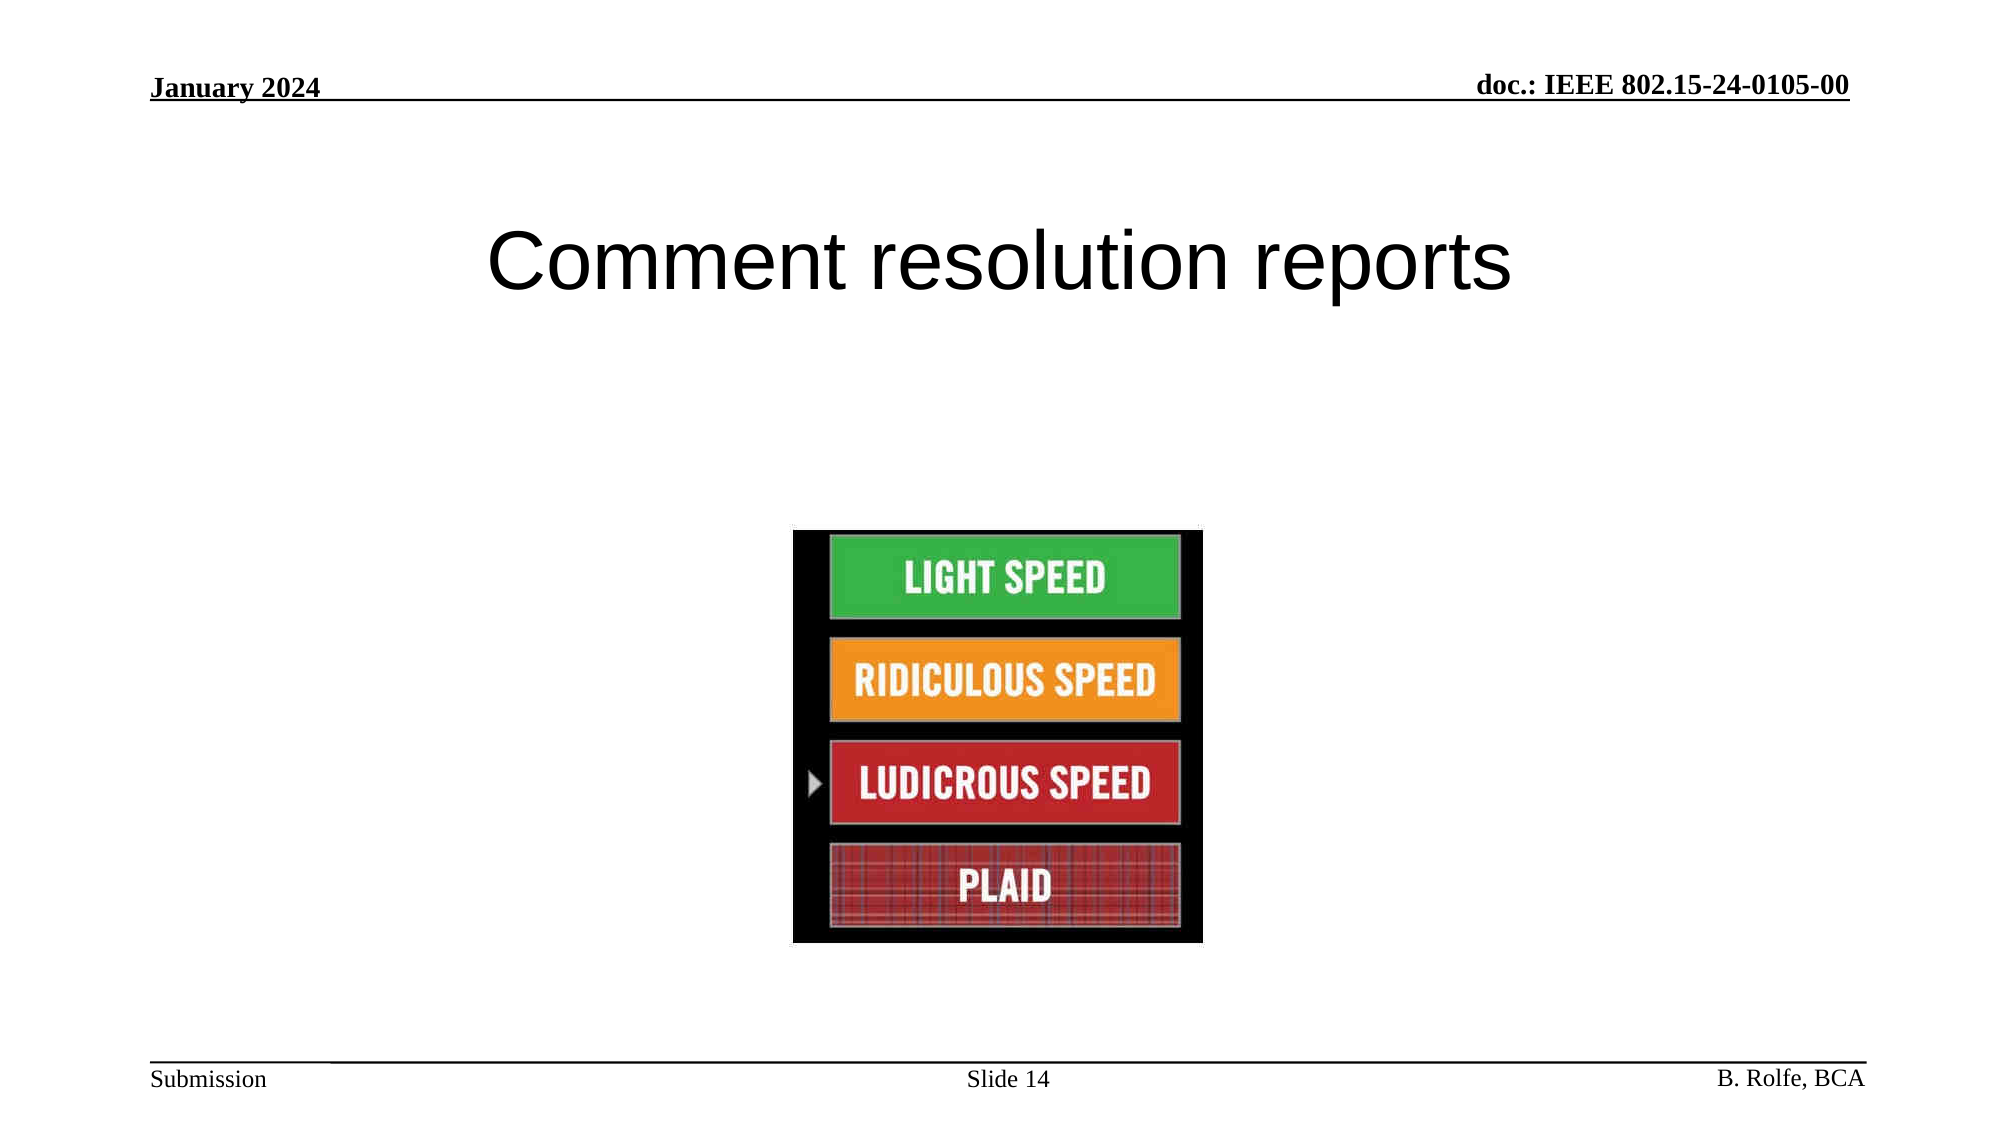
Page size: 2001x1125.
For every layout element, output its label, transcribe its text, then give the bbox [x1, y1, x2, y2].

title Comment resolution reports [150, 112, 1850, 400]
picture [780, 524, 1219, 968]
slide_number Slide 14 [964, 1062, 1053, 1093]
